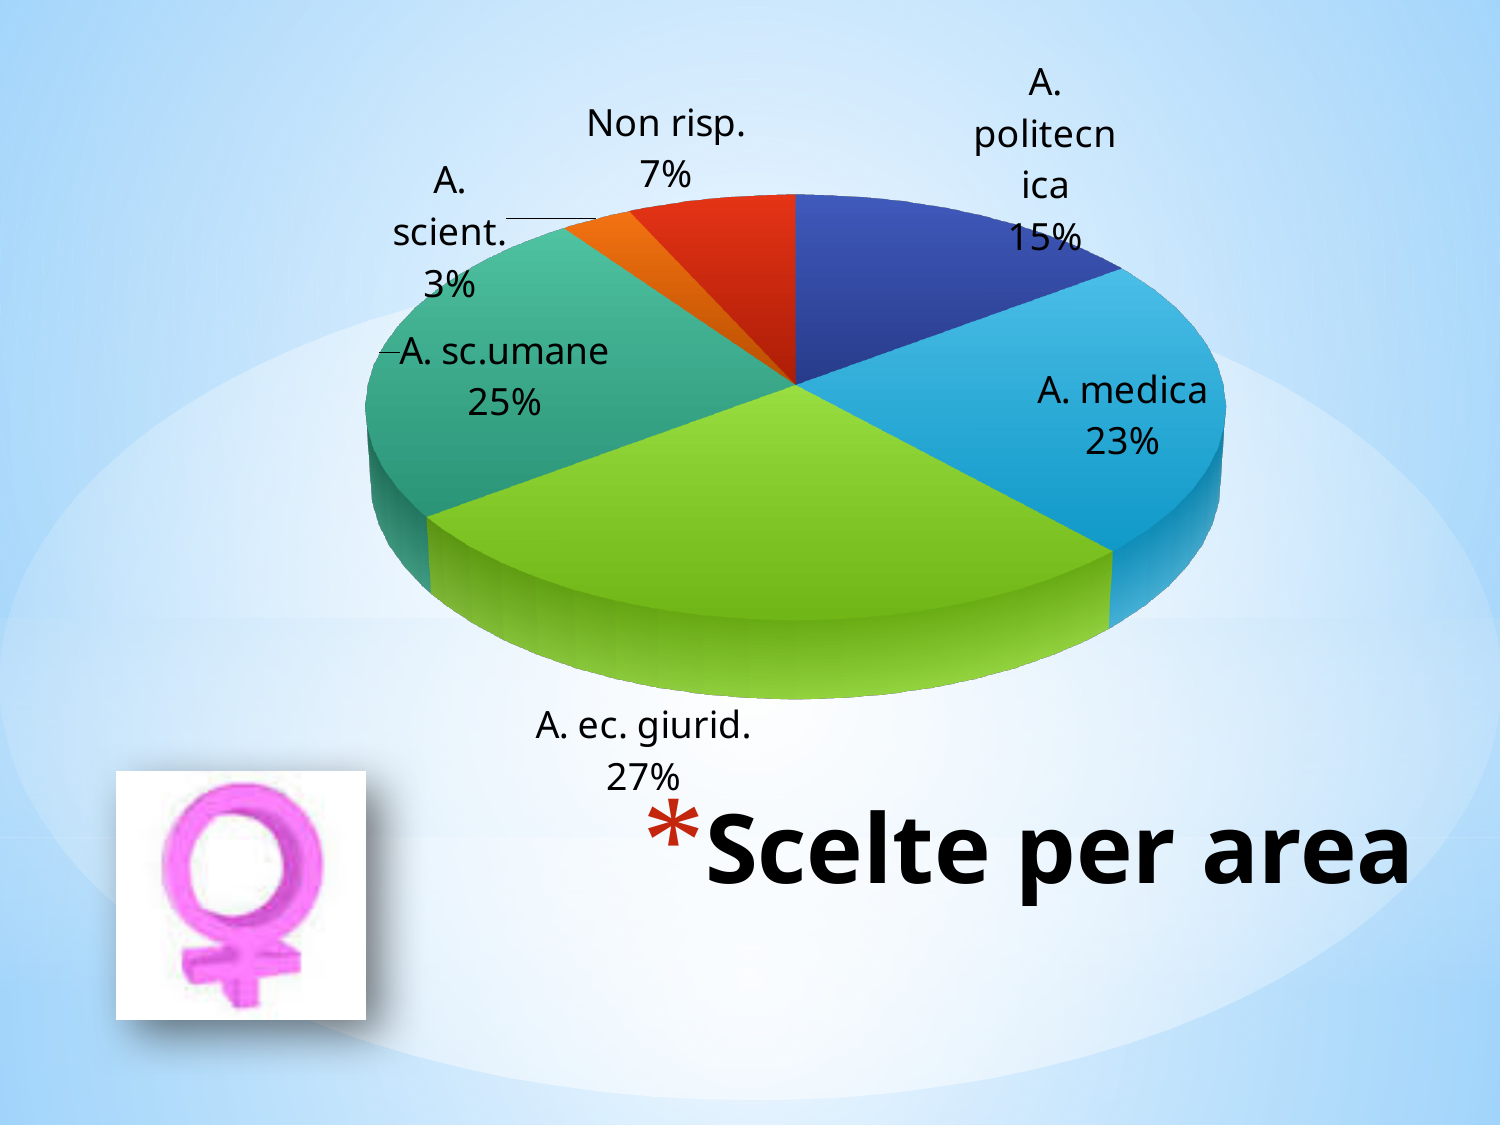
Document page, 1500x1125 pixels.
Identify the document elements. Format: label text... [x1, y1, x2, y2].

picture [116, 771, 366, 1021]
title Scelte per area [415, 780, 1455, 968]
chart [116, 54, 1363, 842]
